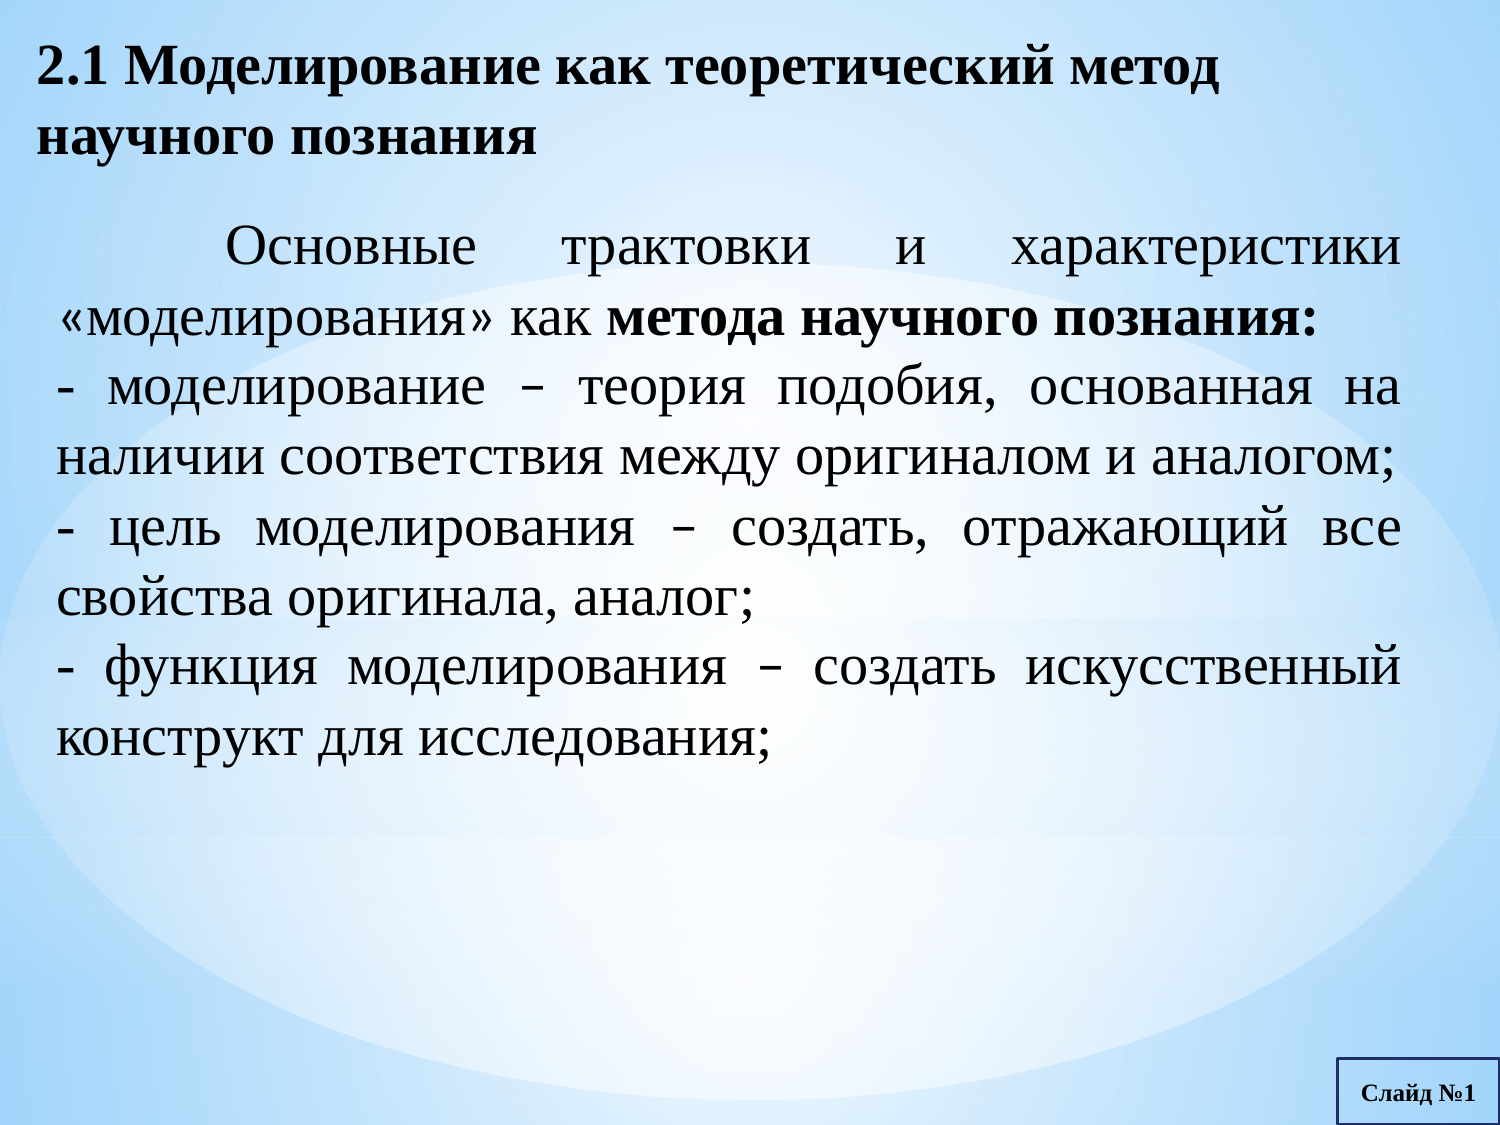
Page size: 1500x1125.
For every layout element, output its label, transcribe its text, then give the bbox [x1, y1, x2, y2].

text_box Основные трактовки и характеристики «моделирования» как метода научного познания: - моделирование – теория подобия, основанная на наличии соответствия между оригиналом и аналогом; - цель моделирования – создать, отражающий все свойства оригинала, аналог; - функция моделирования – создать искусственный конструкт для исследования; [41, 199, 1418, 774]
text_box 2.1 Моделирование как теоретический метод научного познания [21, 18, 1437, 219]
text_box Слайд №1 [1336, 1057, 1500, 1125]
